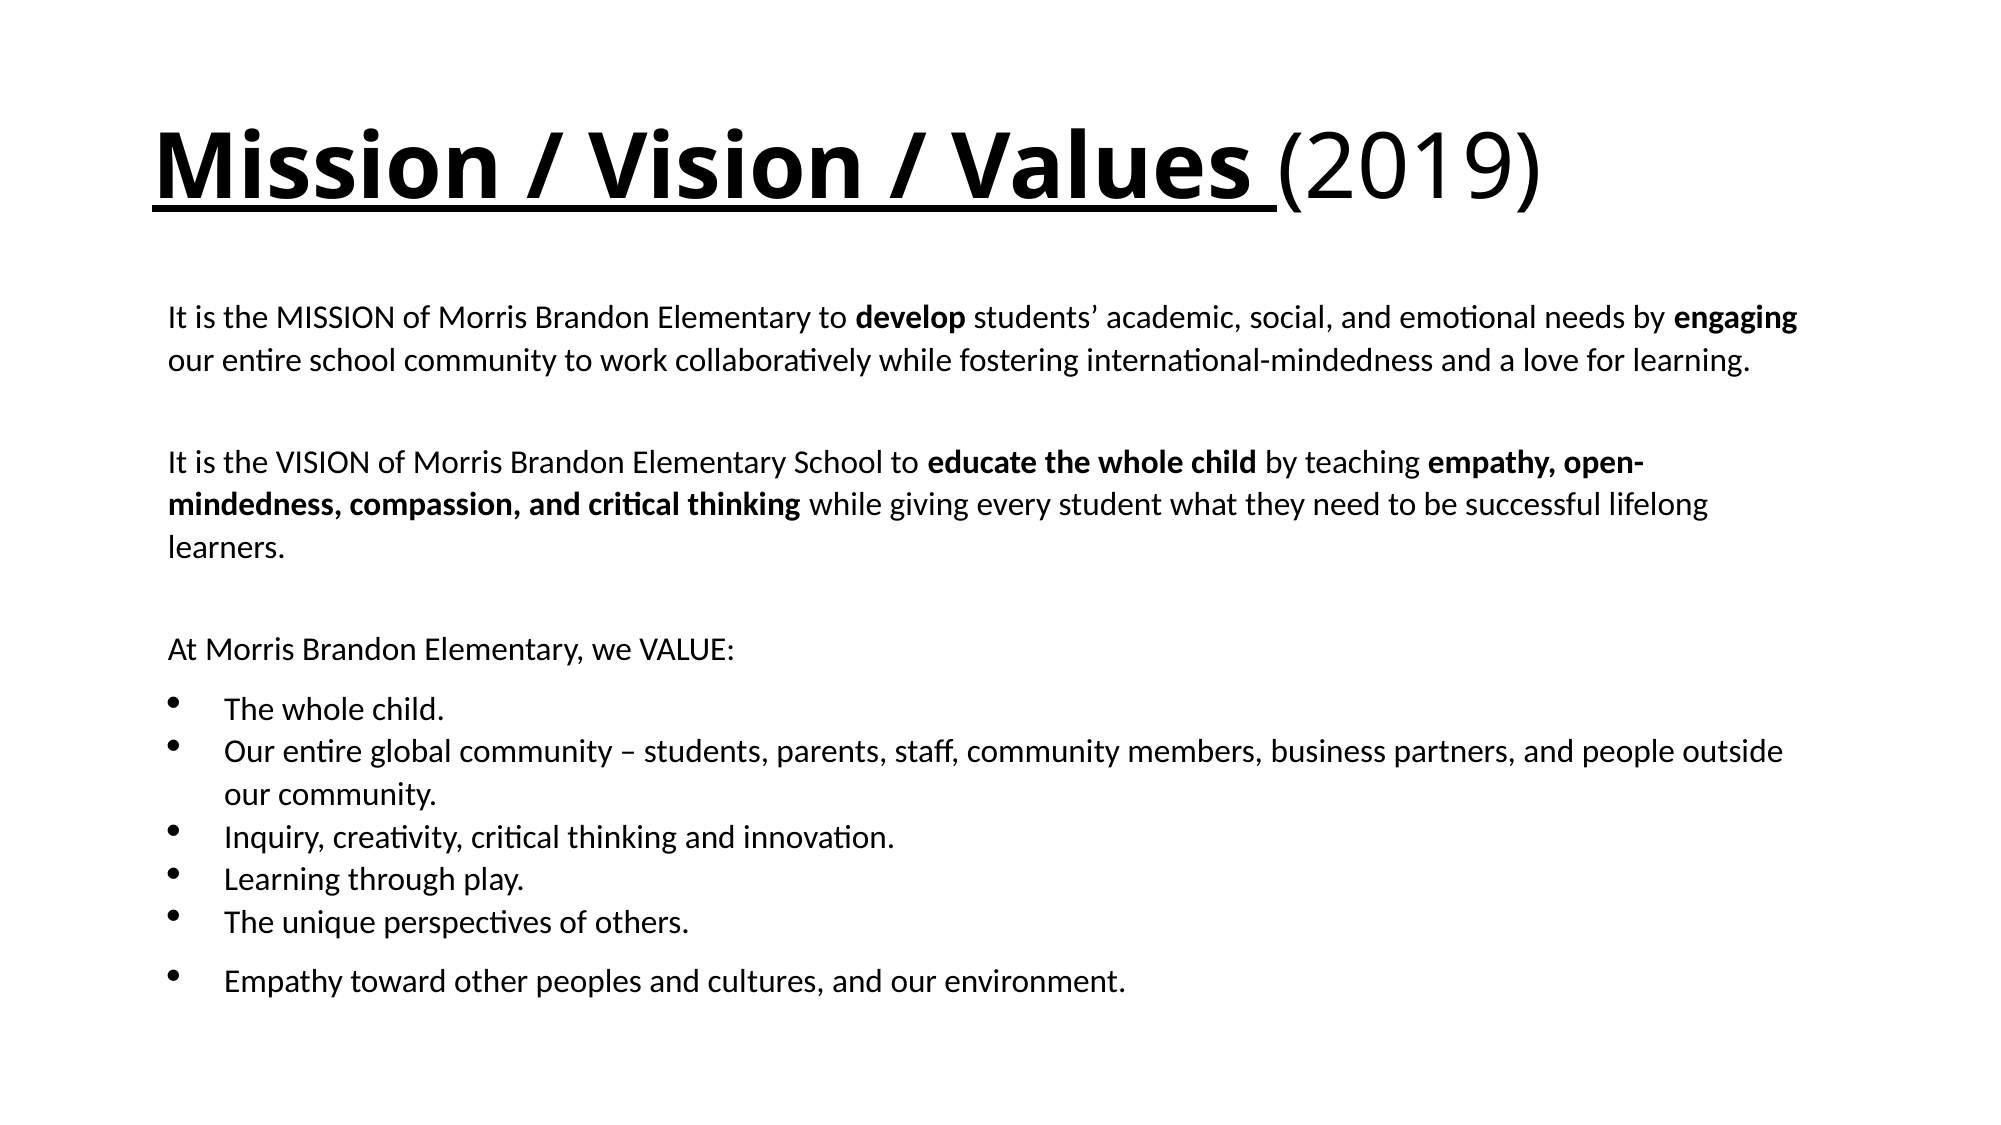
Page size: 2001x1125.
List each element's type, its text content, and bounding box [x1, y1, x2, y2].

text_box It is the MISSION of Morris Brandon Elementary to develop students’ academic, social, and emotional needs by engaging our entire school community to work collaboratively while fostering international-mindedness and a love for learning. It is the VISION of Morris Brandon Elementary School to educate the whole child by teaching empathy, open-mindedness, compassion, and critical thinking while giving every student what they need to be successful lifelong learners. At Morris Brandon Elementary, we VALUE: The whole child. Our entire global community – students, parents, staff, community members, business partners, and people outside our community. Inquiry, creativity, critical thinking and innovation. Learning through play. The unique perspectives of others. Empathy toward other peoples and cultures, and our environment. [153, 285, 1830, 1007]
title Mission / Vision / Values (2019) [137, 59, 1863, 278]
